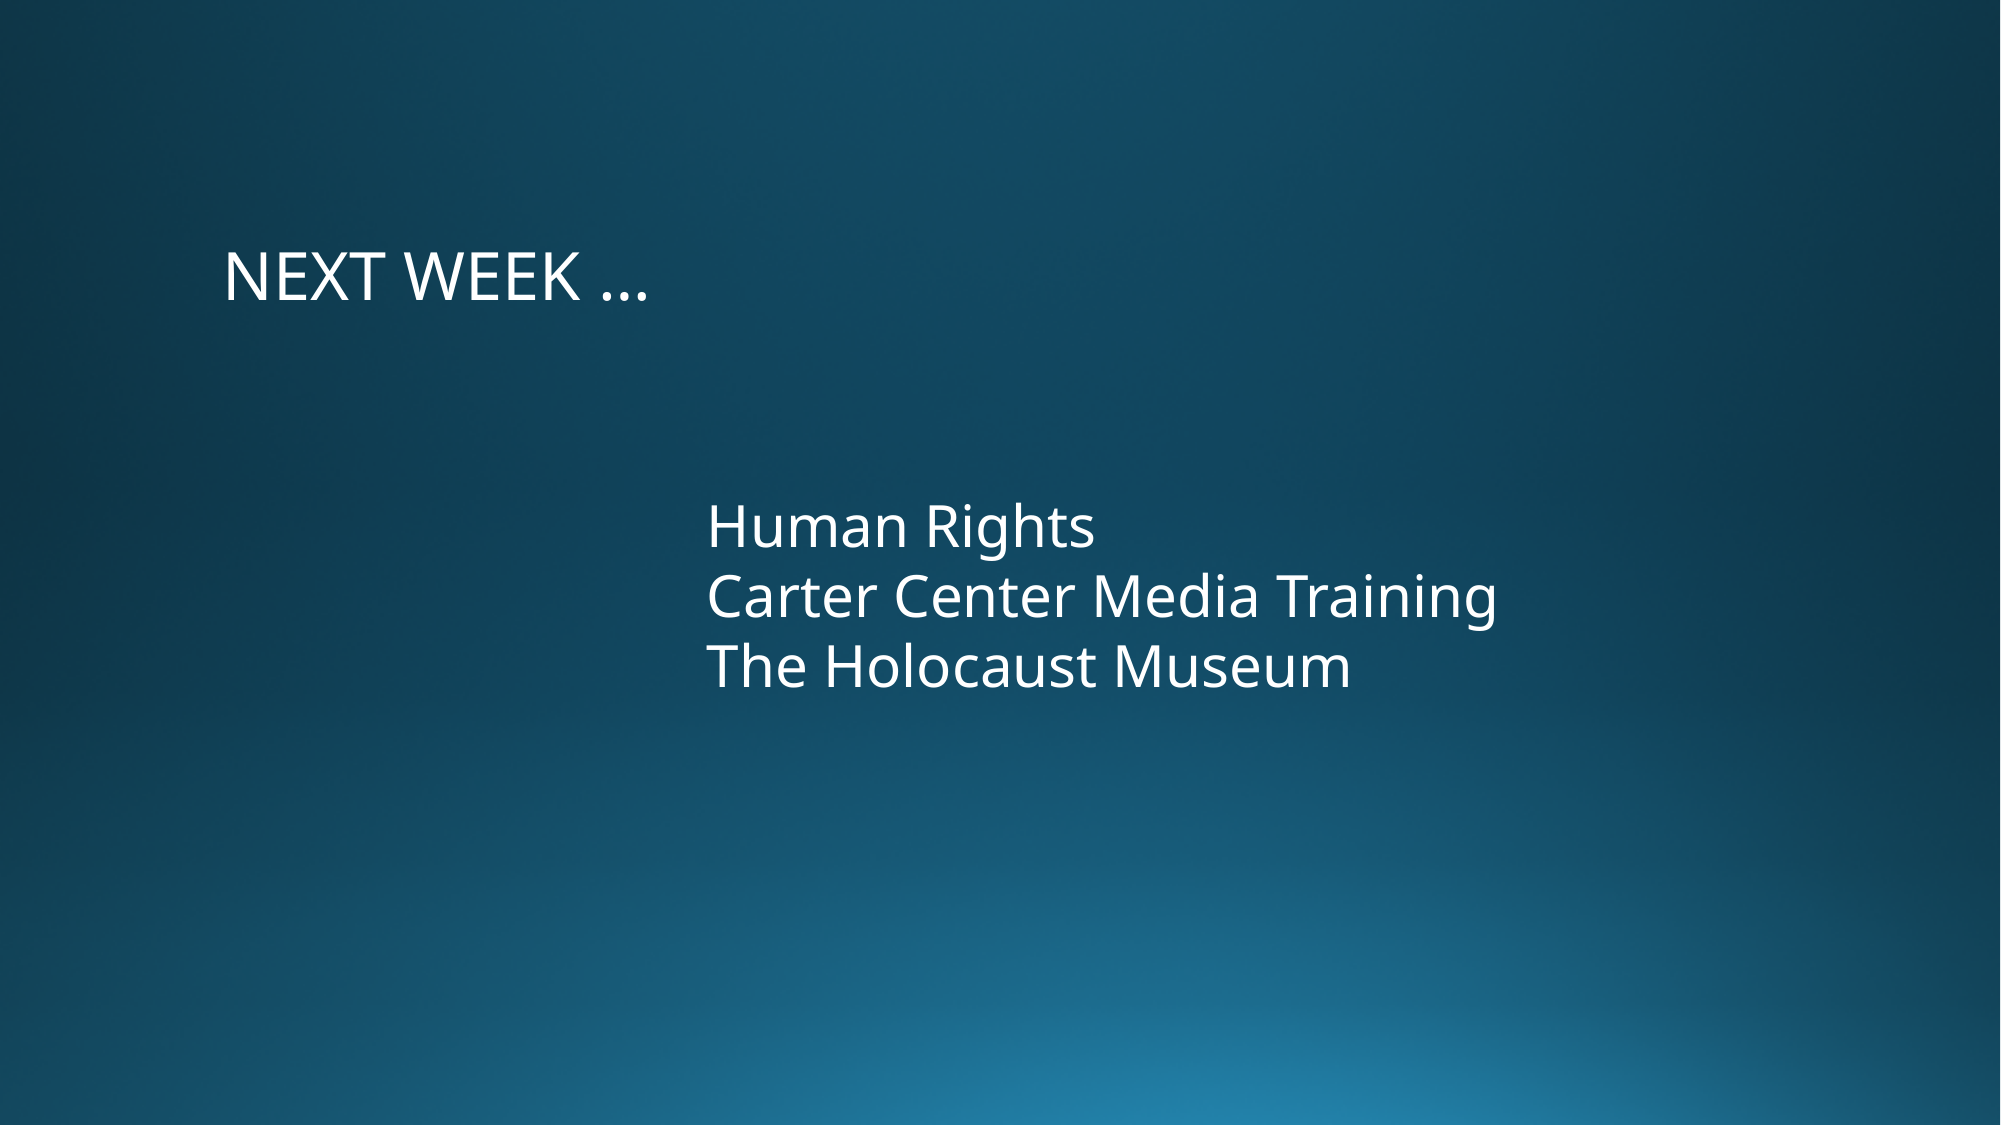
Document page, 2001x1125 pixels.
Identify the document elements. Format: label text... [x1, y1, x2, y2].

text_box Human Rights Carter Center Media Training The Holocaust Museum [692, 481, 1514, 777]
picture [0, 0, 2001, 1125]
text_box NEXT WEEK … [208, 226, 666, 322]
